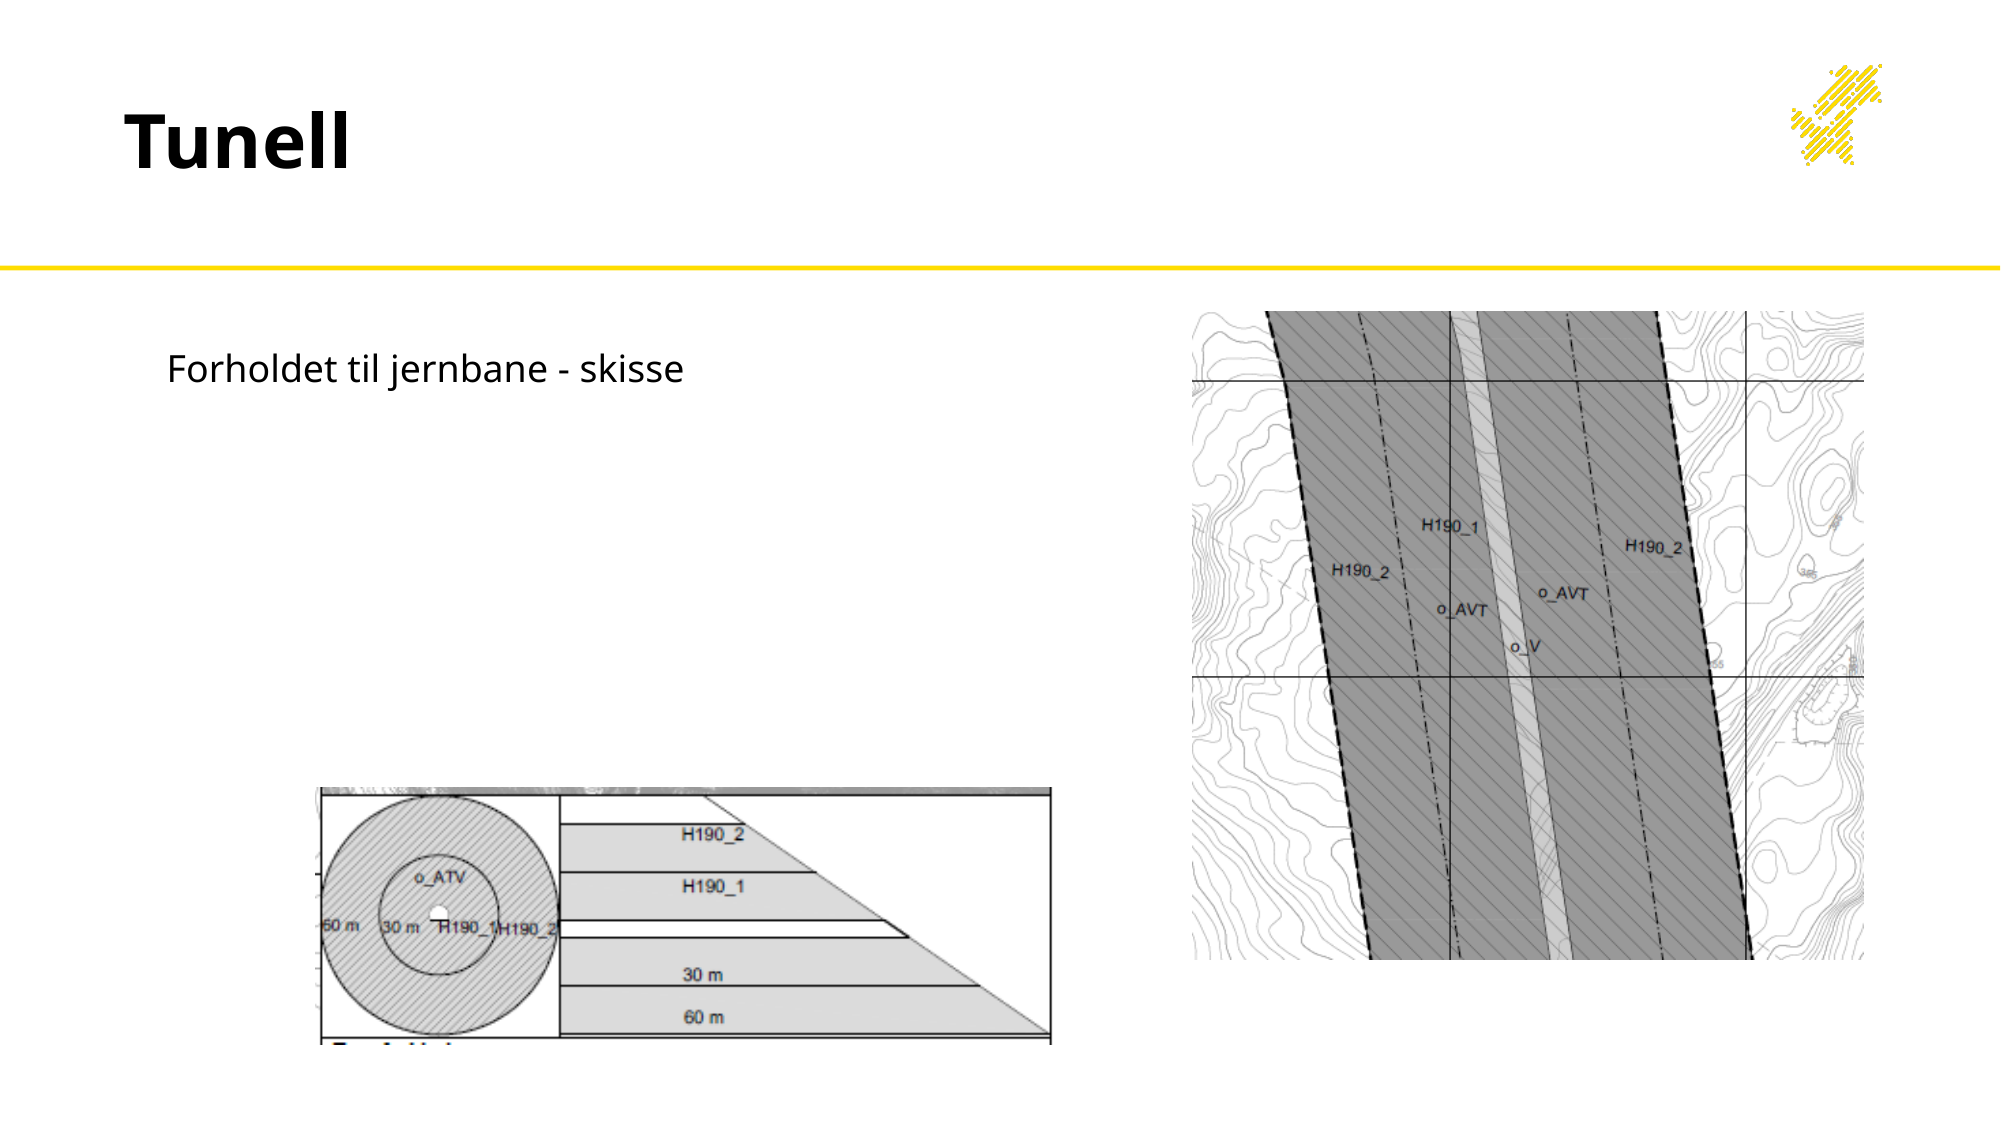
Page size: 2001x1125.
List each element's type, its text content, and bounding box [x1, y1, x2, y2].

title Tunell [123, 53, 1699, 236]
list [1191, 311, 1864, 961]
picture [1791, 64, 1882, 166]
text_box Forholdet til jernbane - skisse [151, 337, 879, 398]
picture [314, 787, 1056, 1045]
